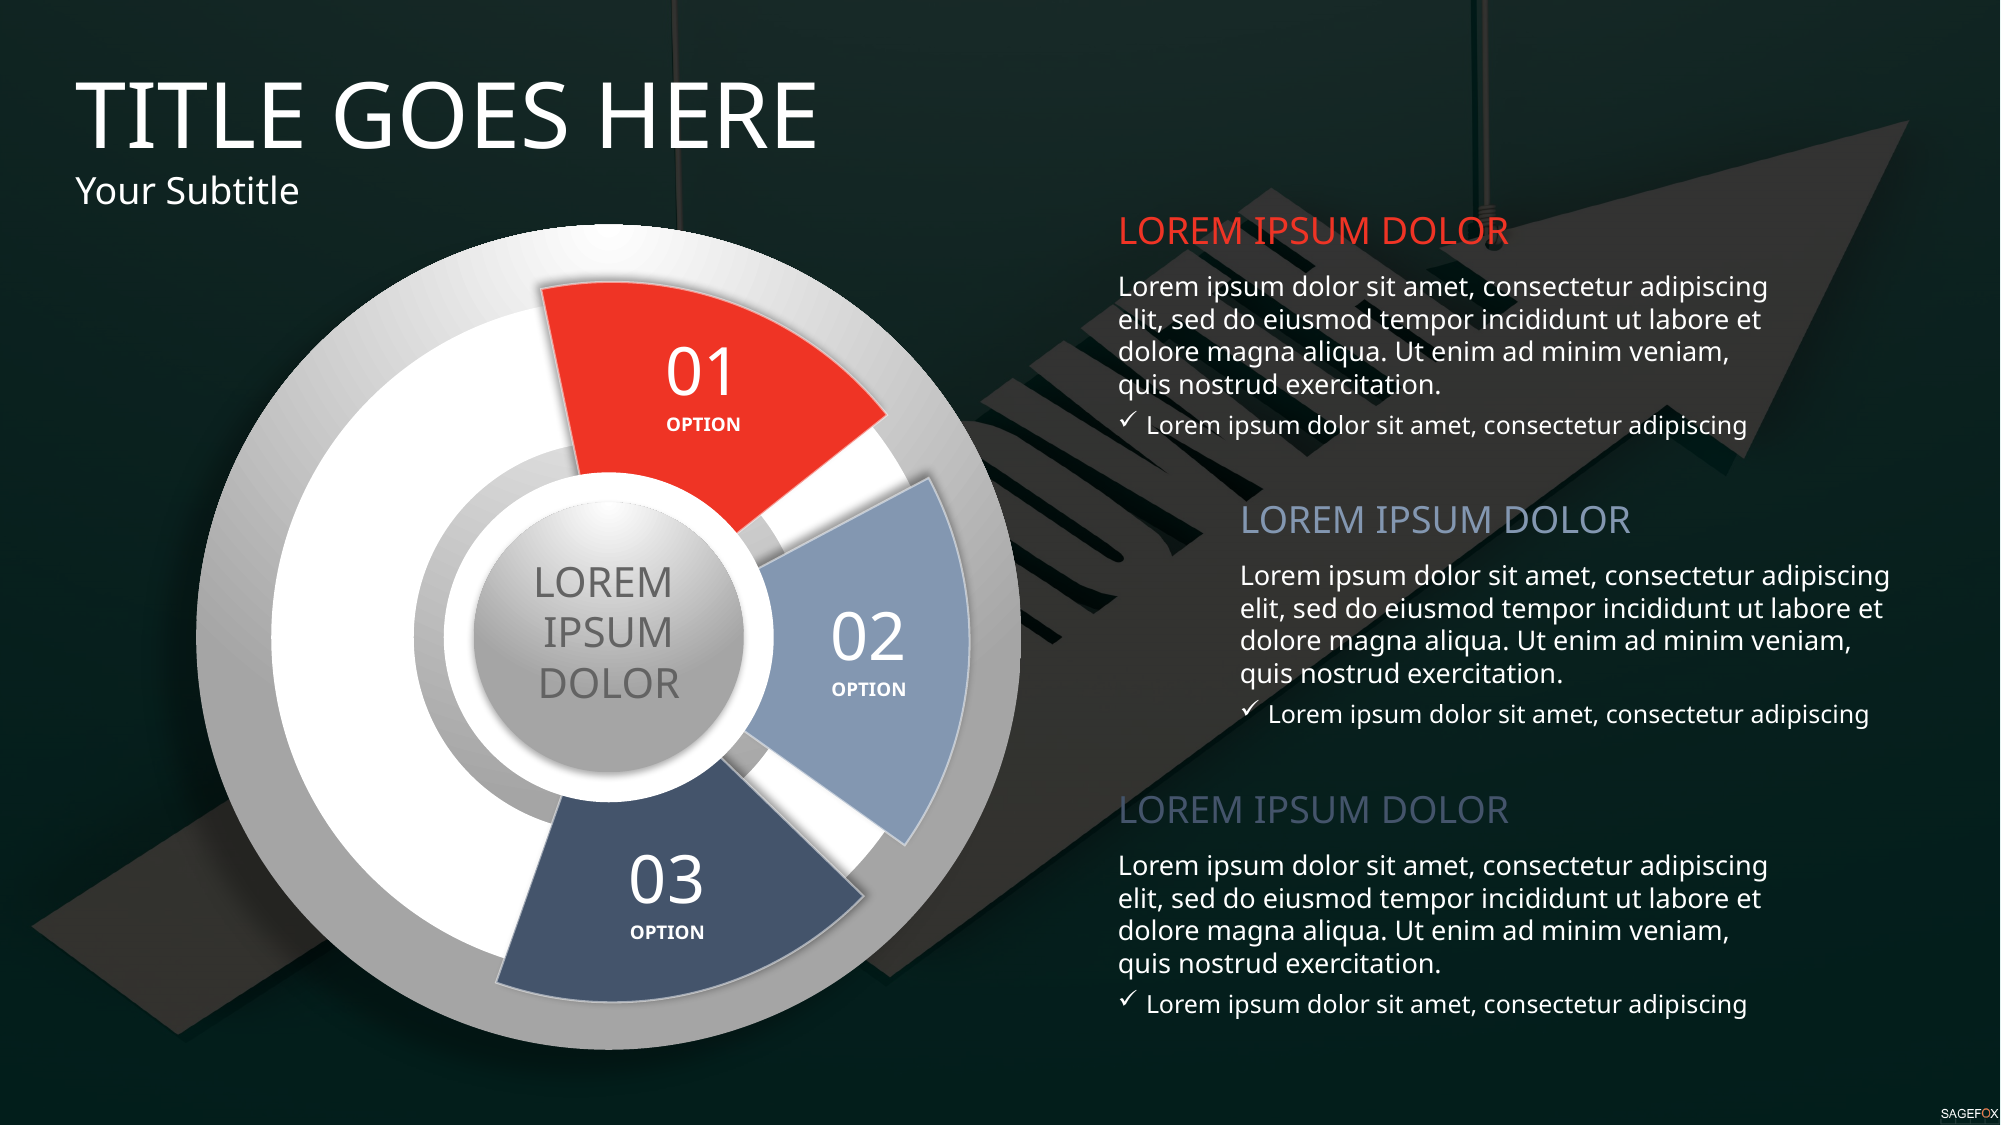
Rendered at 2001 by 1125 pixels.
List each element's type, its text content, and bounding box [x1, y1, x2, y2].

text_box LOREM IPSUM DOLOR Lorem ipsum dolor sit amet, consectetur adipiscing elit, sed do eiusmod tempor incididunt ut labore et dolore magna aliqua. Ut enim ad minim veniam, quis nostrud exercitation. Lorem ipsum dolor sit amet, consectetur adipiscing [1103, 199, 1790, 447]
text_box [261, 301, 963, 1003]
picture [0, 0, 2001, 1125]
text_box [443, 472, 774, 803]
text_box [261, 281, 963, 301]
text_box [269, 291, 970, 993]
text_box LOREM IPSUM DOLOR Lorem ipsum dolor sit amet, consectetur adipiscing elit, sed do eiusmod tempor incididunt ut labore et dolore magna aliqua. Ut enim ad minim veniam, quis nostrud exercitation. Lorem ipsum dolor sit amet, consectetur adipiscing [1103, 778, 1790, 1026]
text_box LOREM IPSUM DOLOR Lorem ipsum dolor sit amet, consectetur adipiscing elit, sed do eiusmod tempor incididunt ut labore et dolore magna aliqua. Ut enim ad minim veniam, quis nostrud exercitation. Lorem ipsum dolor sit amet, consectetur adipiscing [1224, 488, 1911, 736]
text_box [196, 224, 1022, 1050]
text_box TITLE GOES HERE Your Subtitle [60, 49, 1036, 220]
